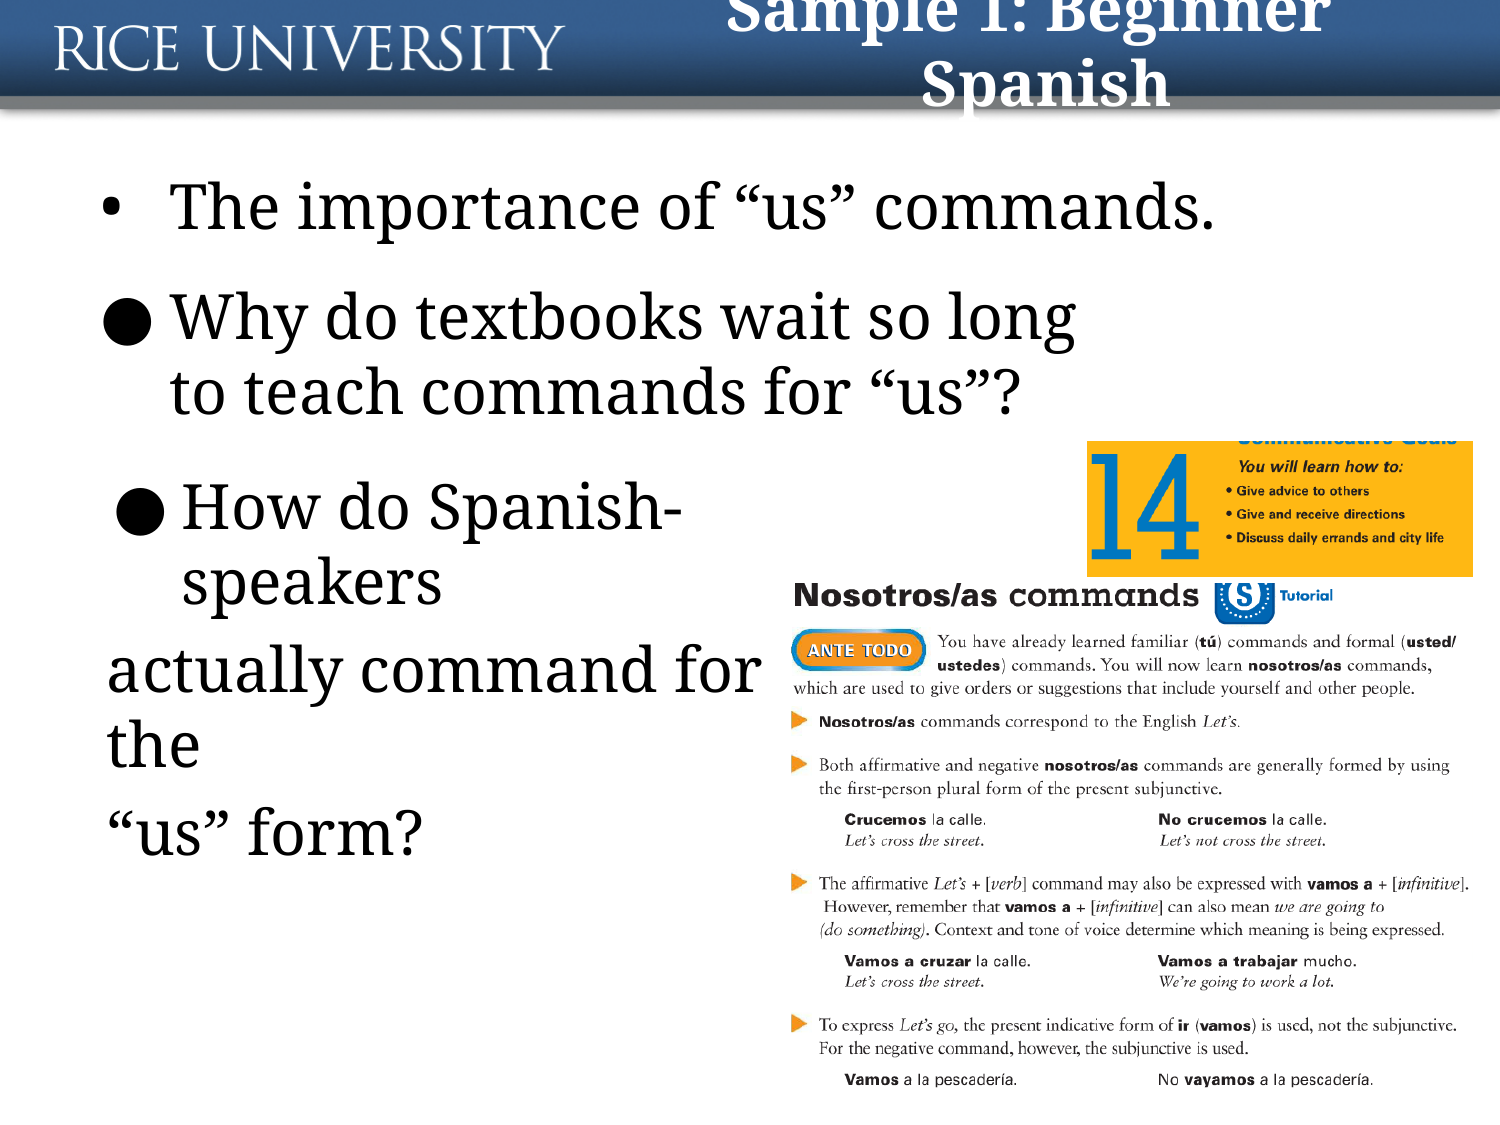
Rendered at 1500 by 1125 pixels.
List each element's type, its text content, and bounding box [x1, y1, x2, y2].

list The importance of “us” commands. [79, 152, 1355, 313]
text_box How do Spanish-speakers actually command for the “us” form? [91, 451, 825, 737]
text_box Why do textbooks wait so long to teach commands for “us”? [79, 262, 1109, 435]
picture [0, 0, 1500, 1125]
title Sample 1: Beginner Spanish [612, 0, 1425, 138]
